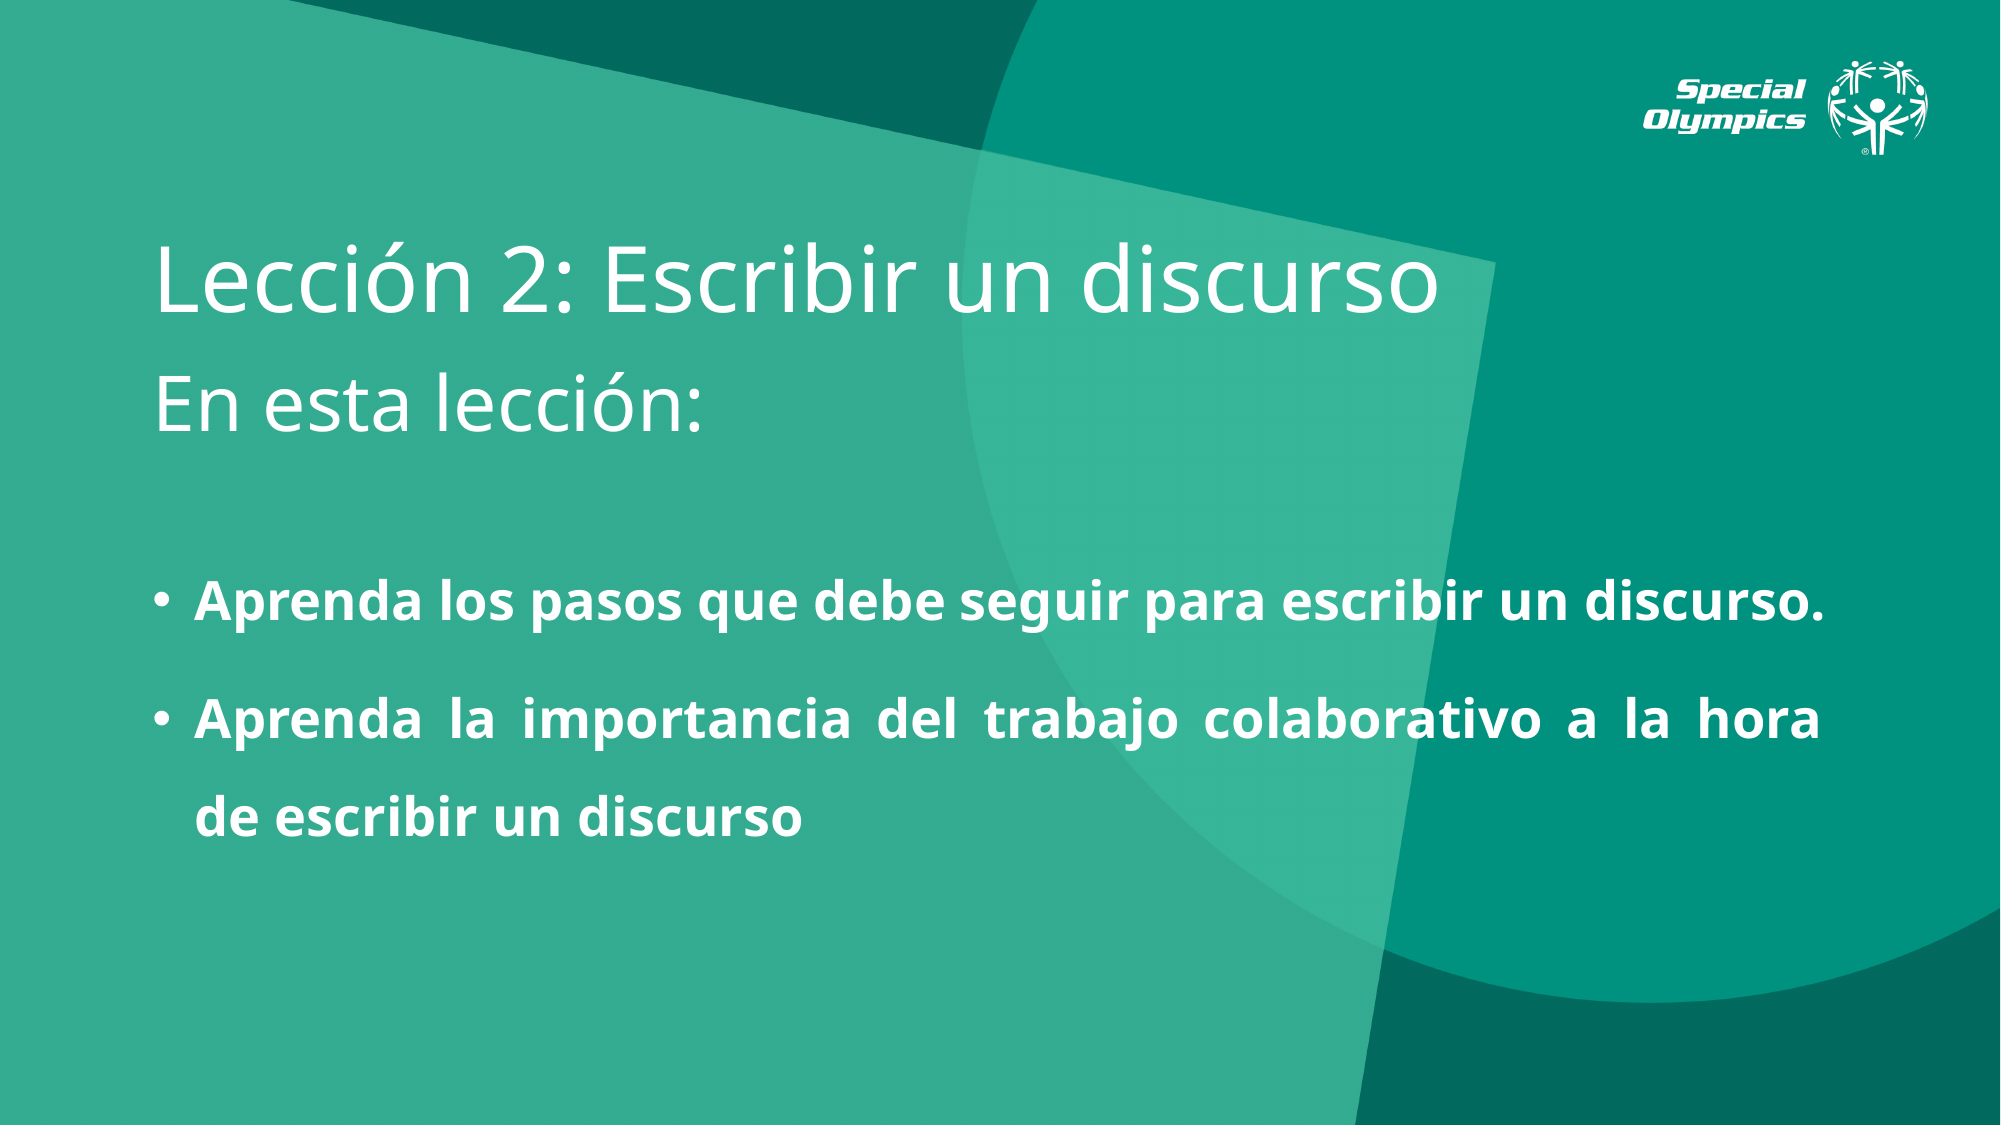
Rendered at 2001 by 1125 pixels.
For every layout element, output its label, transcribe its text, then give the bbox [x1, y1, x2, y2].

text_box En esta lección: [137, 308, 1863, 438]
title Lección 2: Escribir un discurso [137, 174, 1863, 308]
list Aprenda los pasos que debe seguir para escribir un discurso. Aprenda la importancia del trabajo colaborativo a la hora de escribir un discurso [137, 526, 1863, 793]
picture [0, 0, 2001, 1125]
